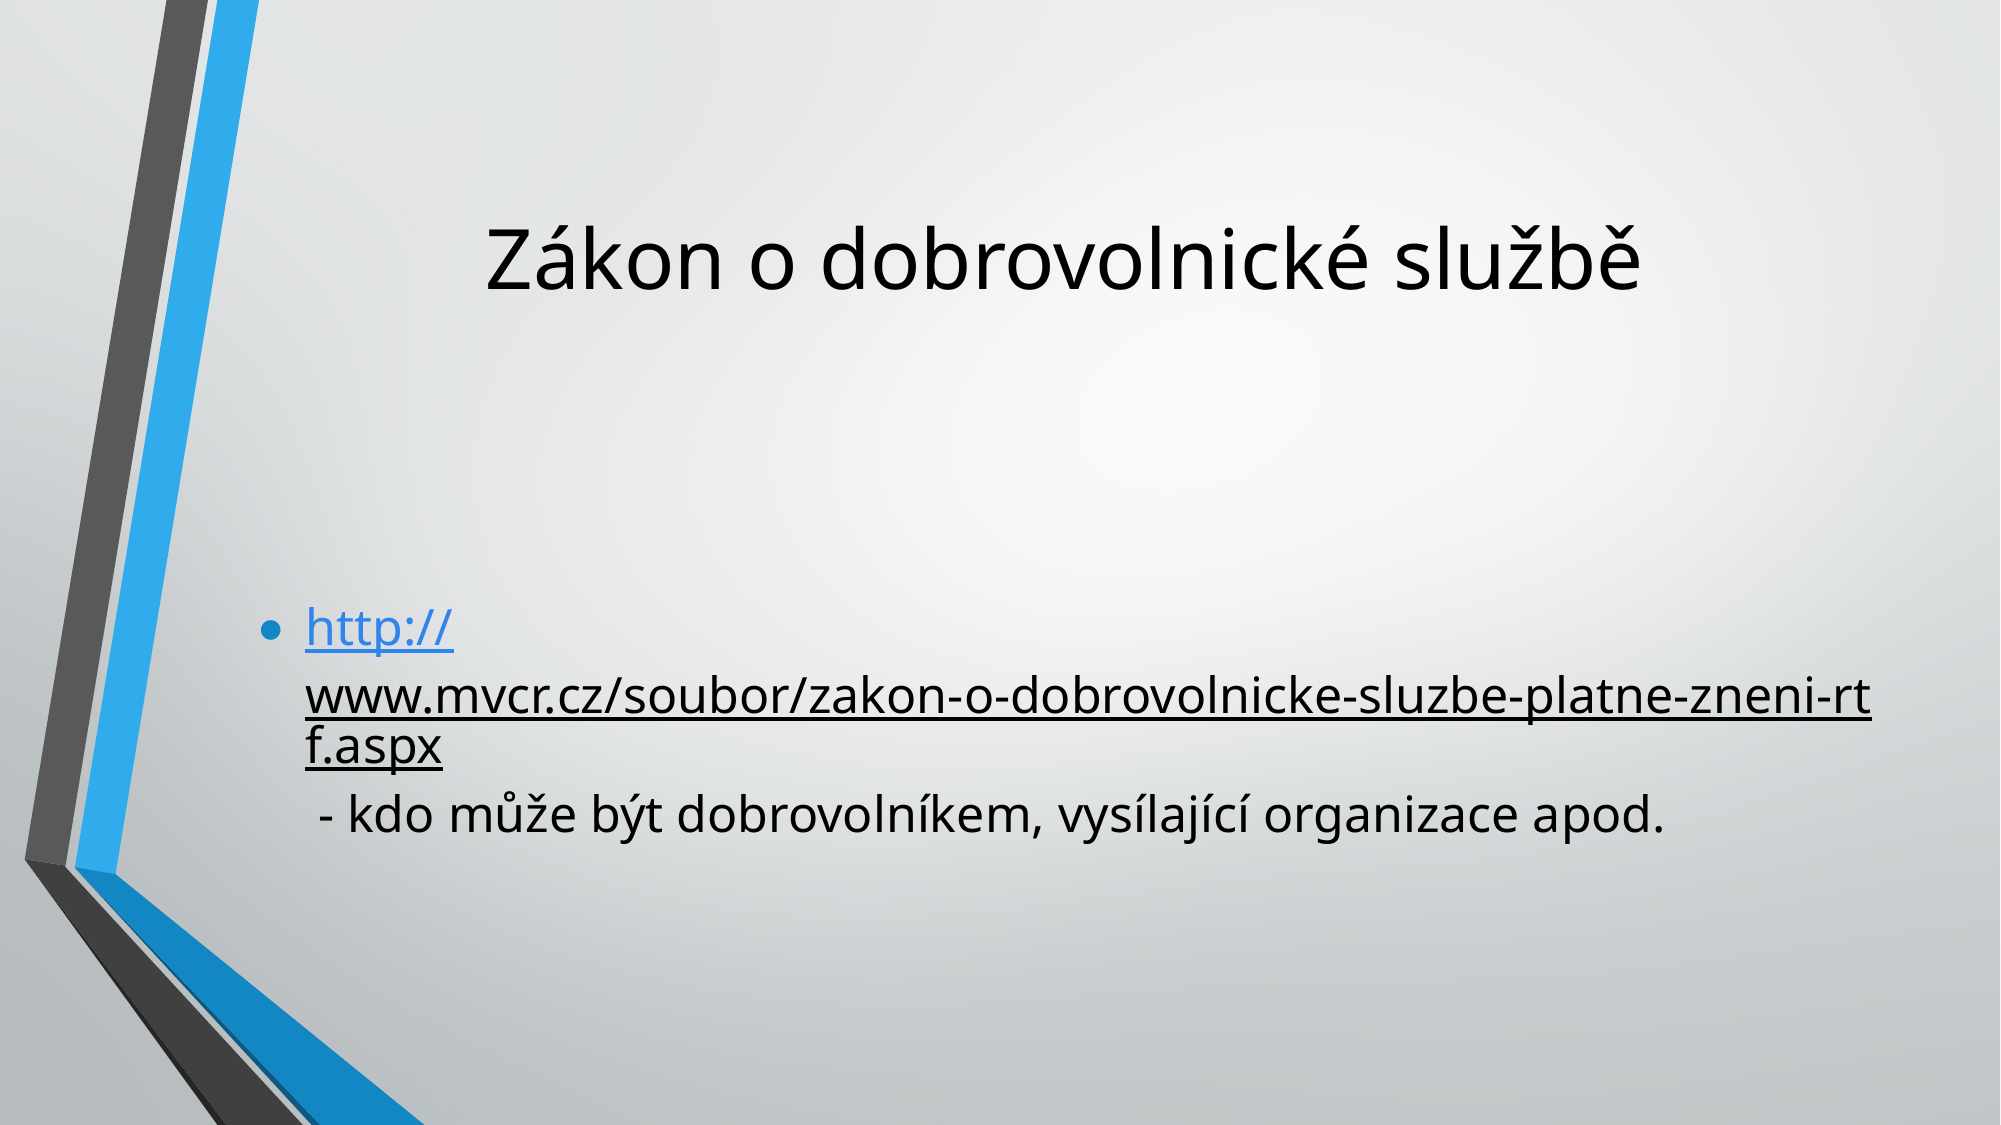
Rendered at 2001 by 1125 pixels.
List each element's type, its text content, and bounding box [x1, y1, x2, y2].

list http://www.mvcr.cz/soubor/zakon-o-dobrovolnicke-sluzbe-platne-zneni-rtf.aspx - kdo může být dobrovolníkem, vysílající organizace apod. [243, 437, 1887, 950]
title Zákon o dobrovolnické službě [243, 112, 1887, 400]
